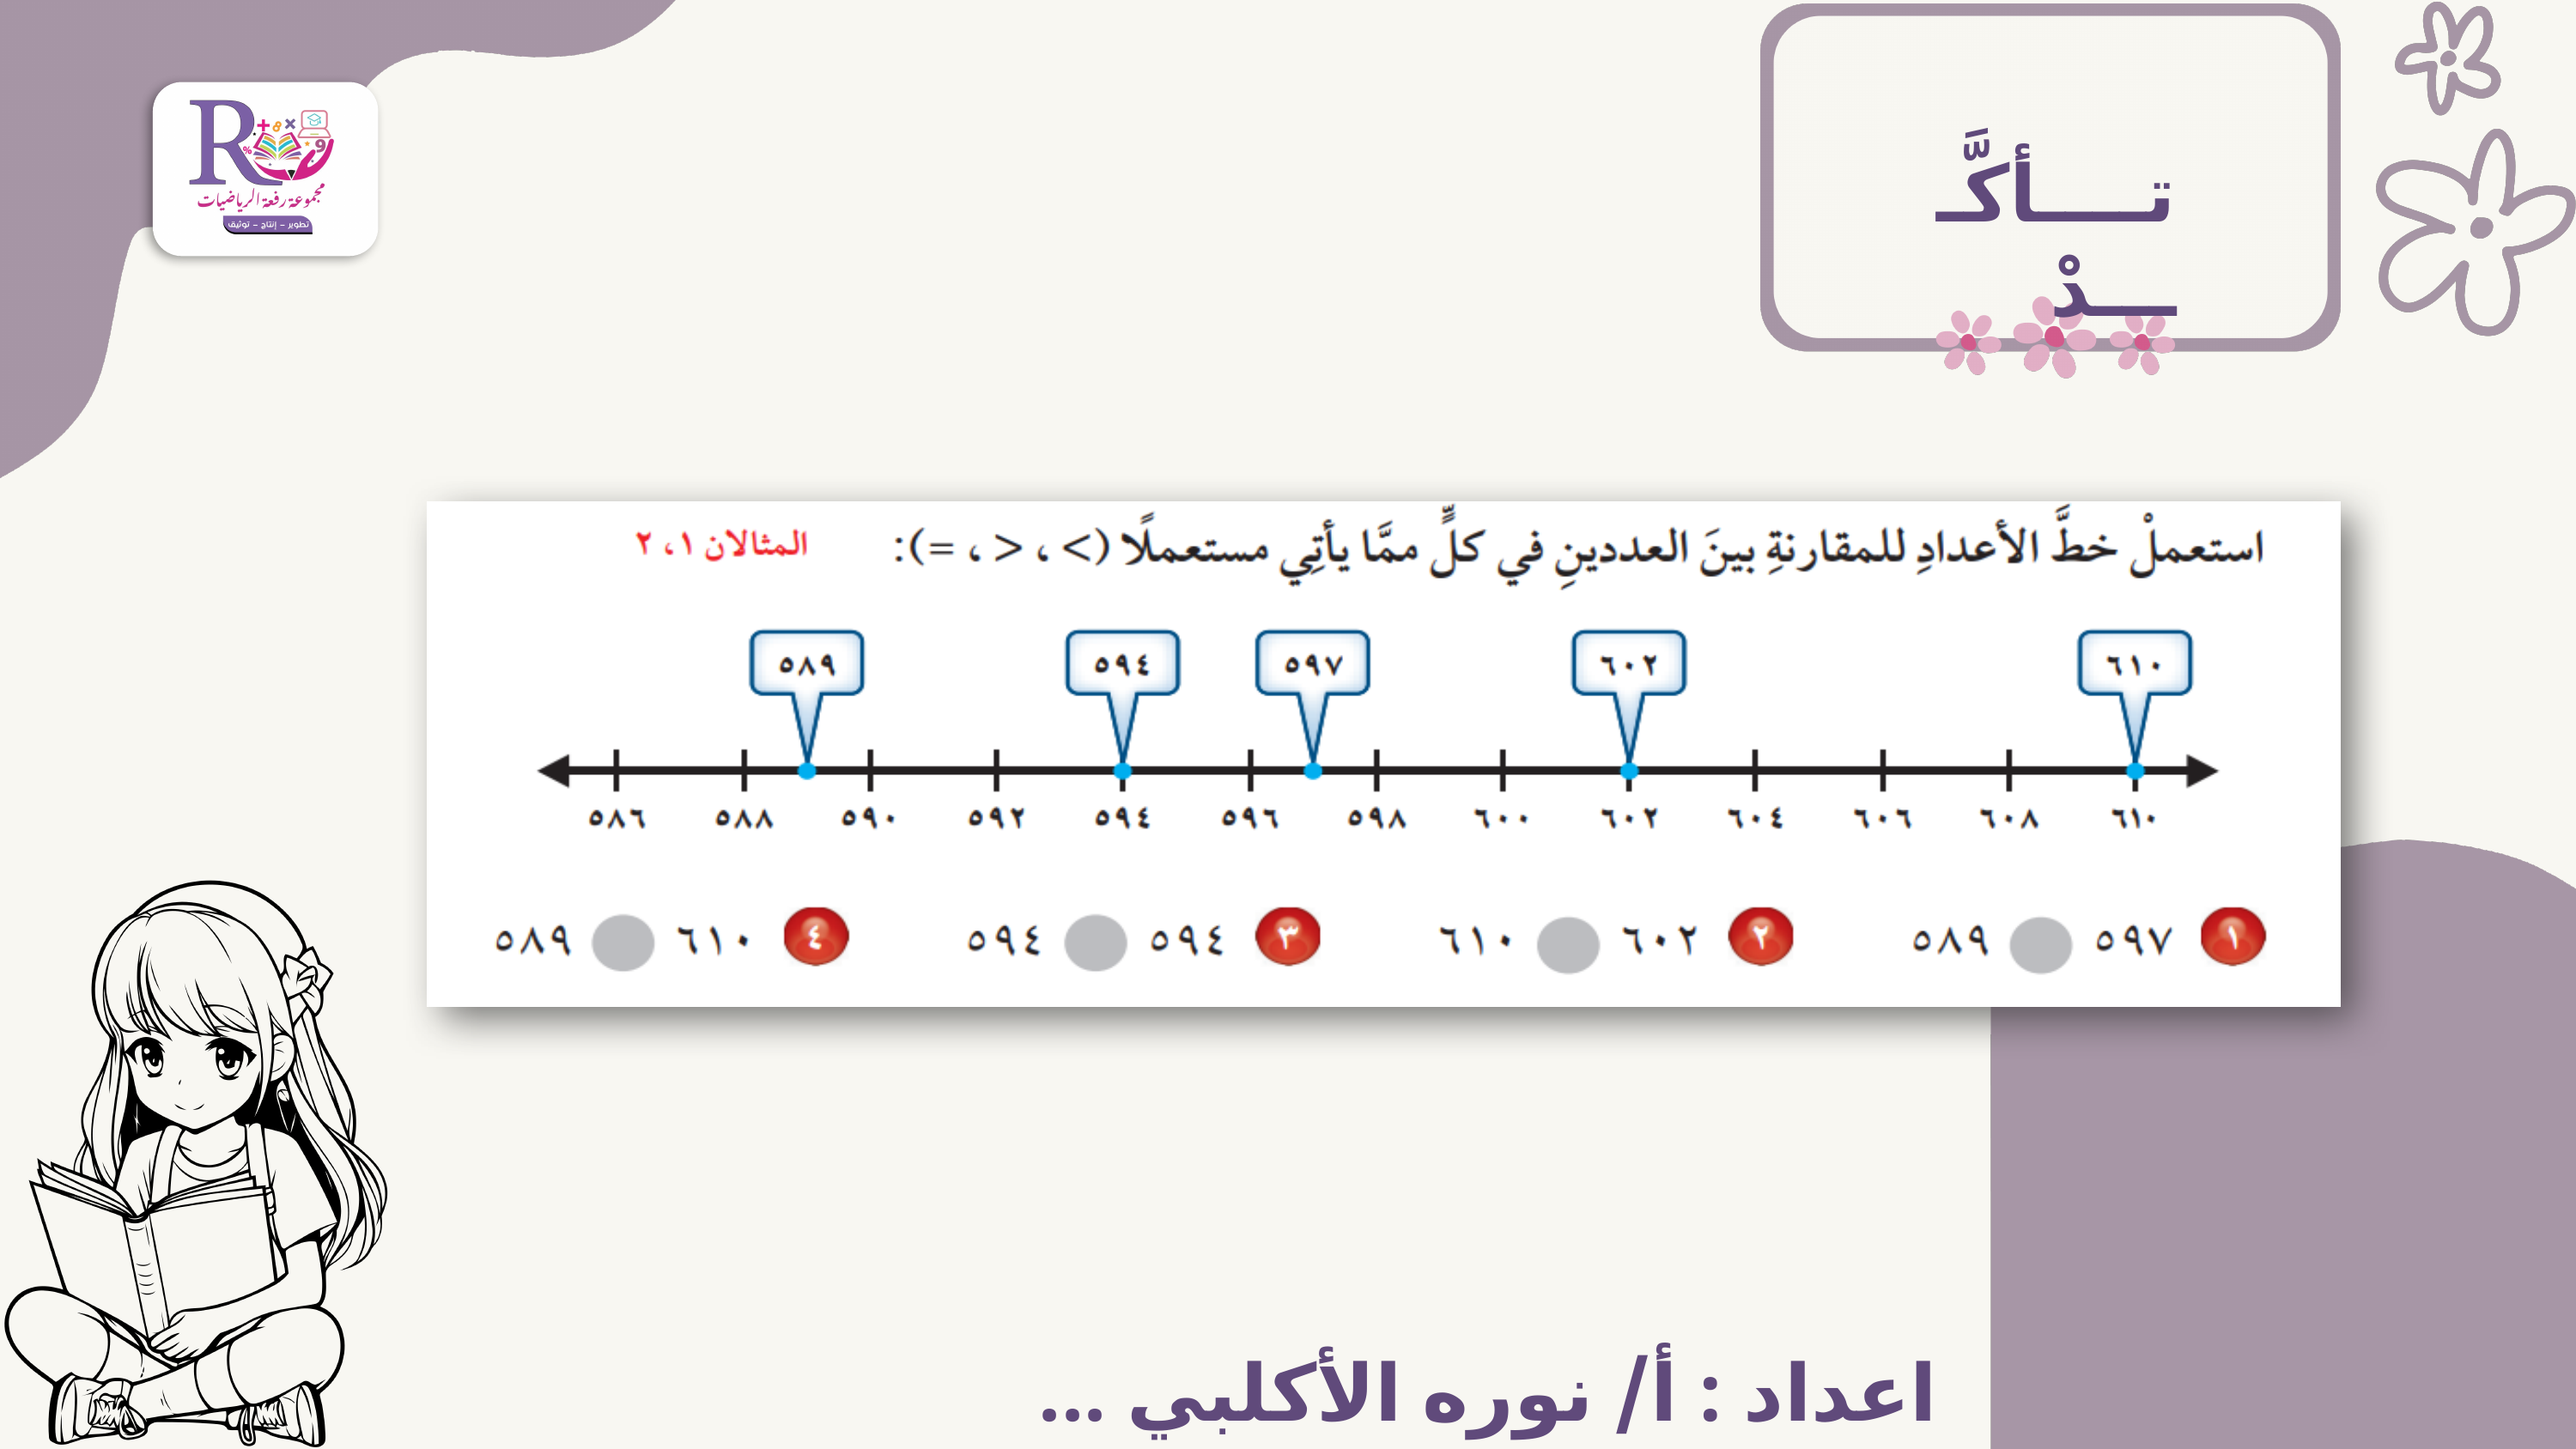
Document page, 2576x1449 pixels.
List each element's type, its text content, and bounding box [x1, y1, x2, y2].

text_box اعداد : أ/ نوره الأكلبي ... صفحة 17 [665, 1336, 1952, 1449]
text_box [2373, 0, 2576, 339]
picture [152, 82, 379, 257]
picture [427, 501, 2342, 1007]
text_box [0, 870, 389, 1449]
text_box تــــأكَّــــدْ [1911, 136, 2189, 339]
text_box [0, 0, 716, 506]
text_box [1990, 839, 2576, 1449]
text_box [1760, 3, 2341, 379]
